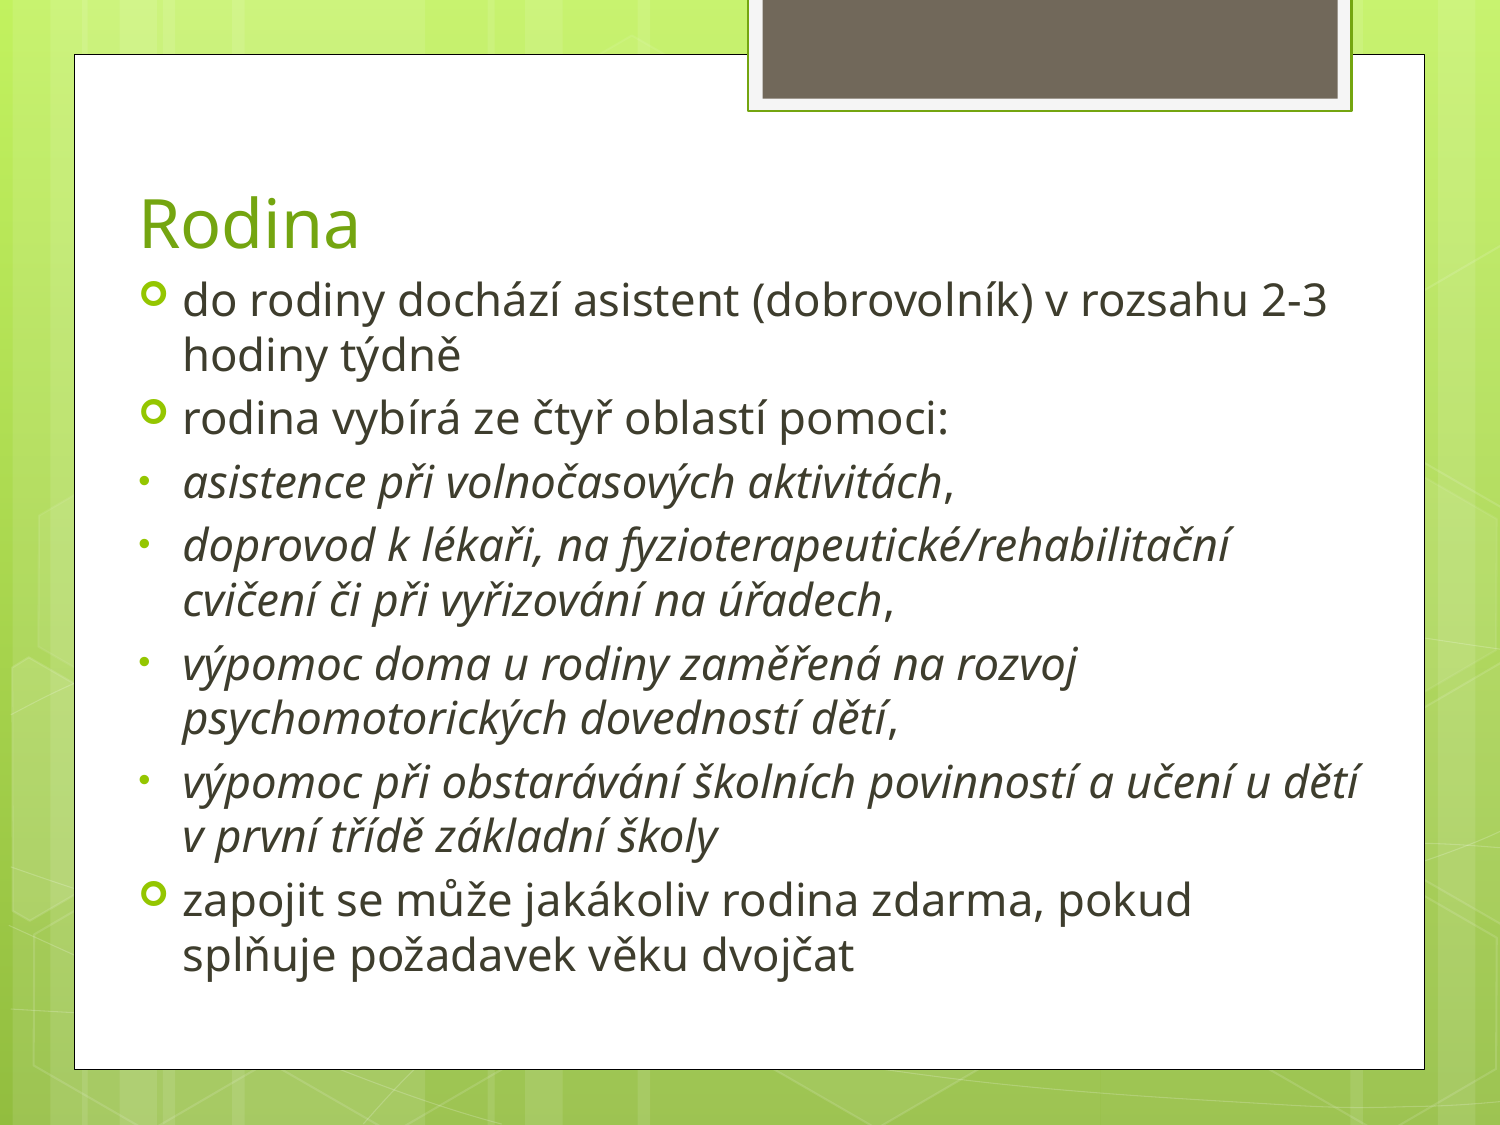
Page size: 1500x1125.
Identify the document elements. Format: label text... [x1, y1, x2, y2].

list Rodina do rodiny dochází asistent (dobrovolník) v rozsahu 2-3 hodiny týdně rodina vybírá ze čtyř oblastí pomoci: asistence při volnočasových aktivitách, doprovod k lékaři, na fyzioterapeutické/rehabilitační cvičení či při vyřizování na úřadech, výpomoc doma u rodiny zaměřená na rozvoj psychomotorických dovedností dětí, výpomoc při obstarávání školních povinností a učení u dětí v první třídě základní školy zapojit se může jakákoliv rodina zdarma, pokud splňuje požadavek věku dvojčat [112, 172, 1376, 988]
